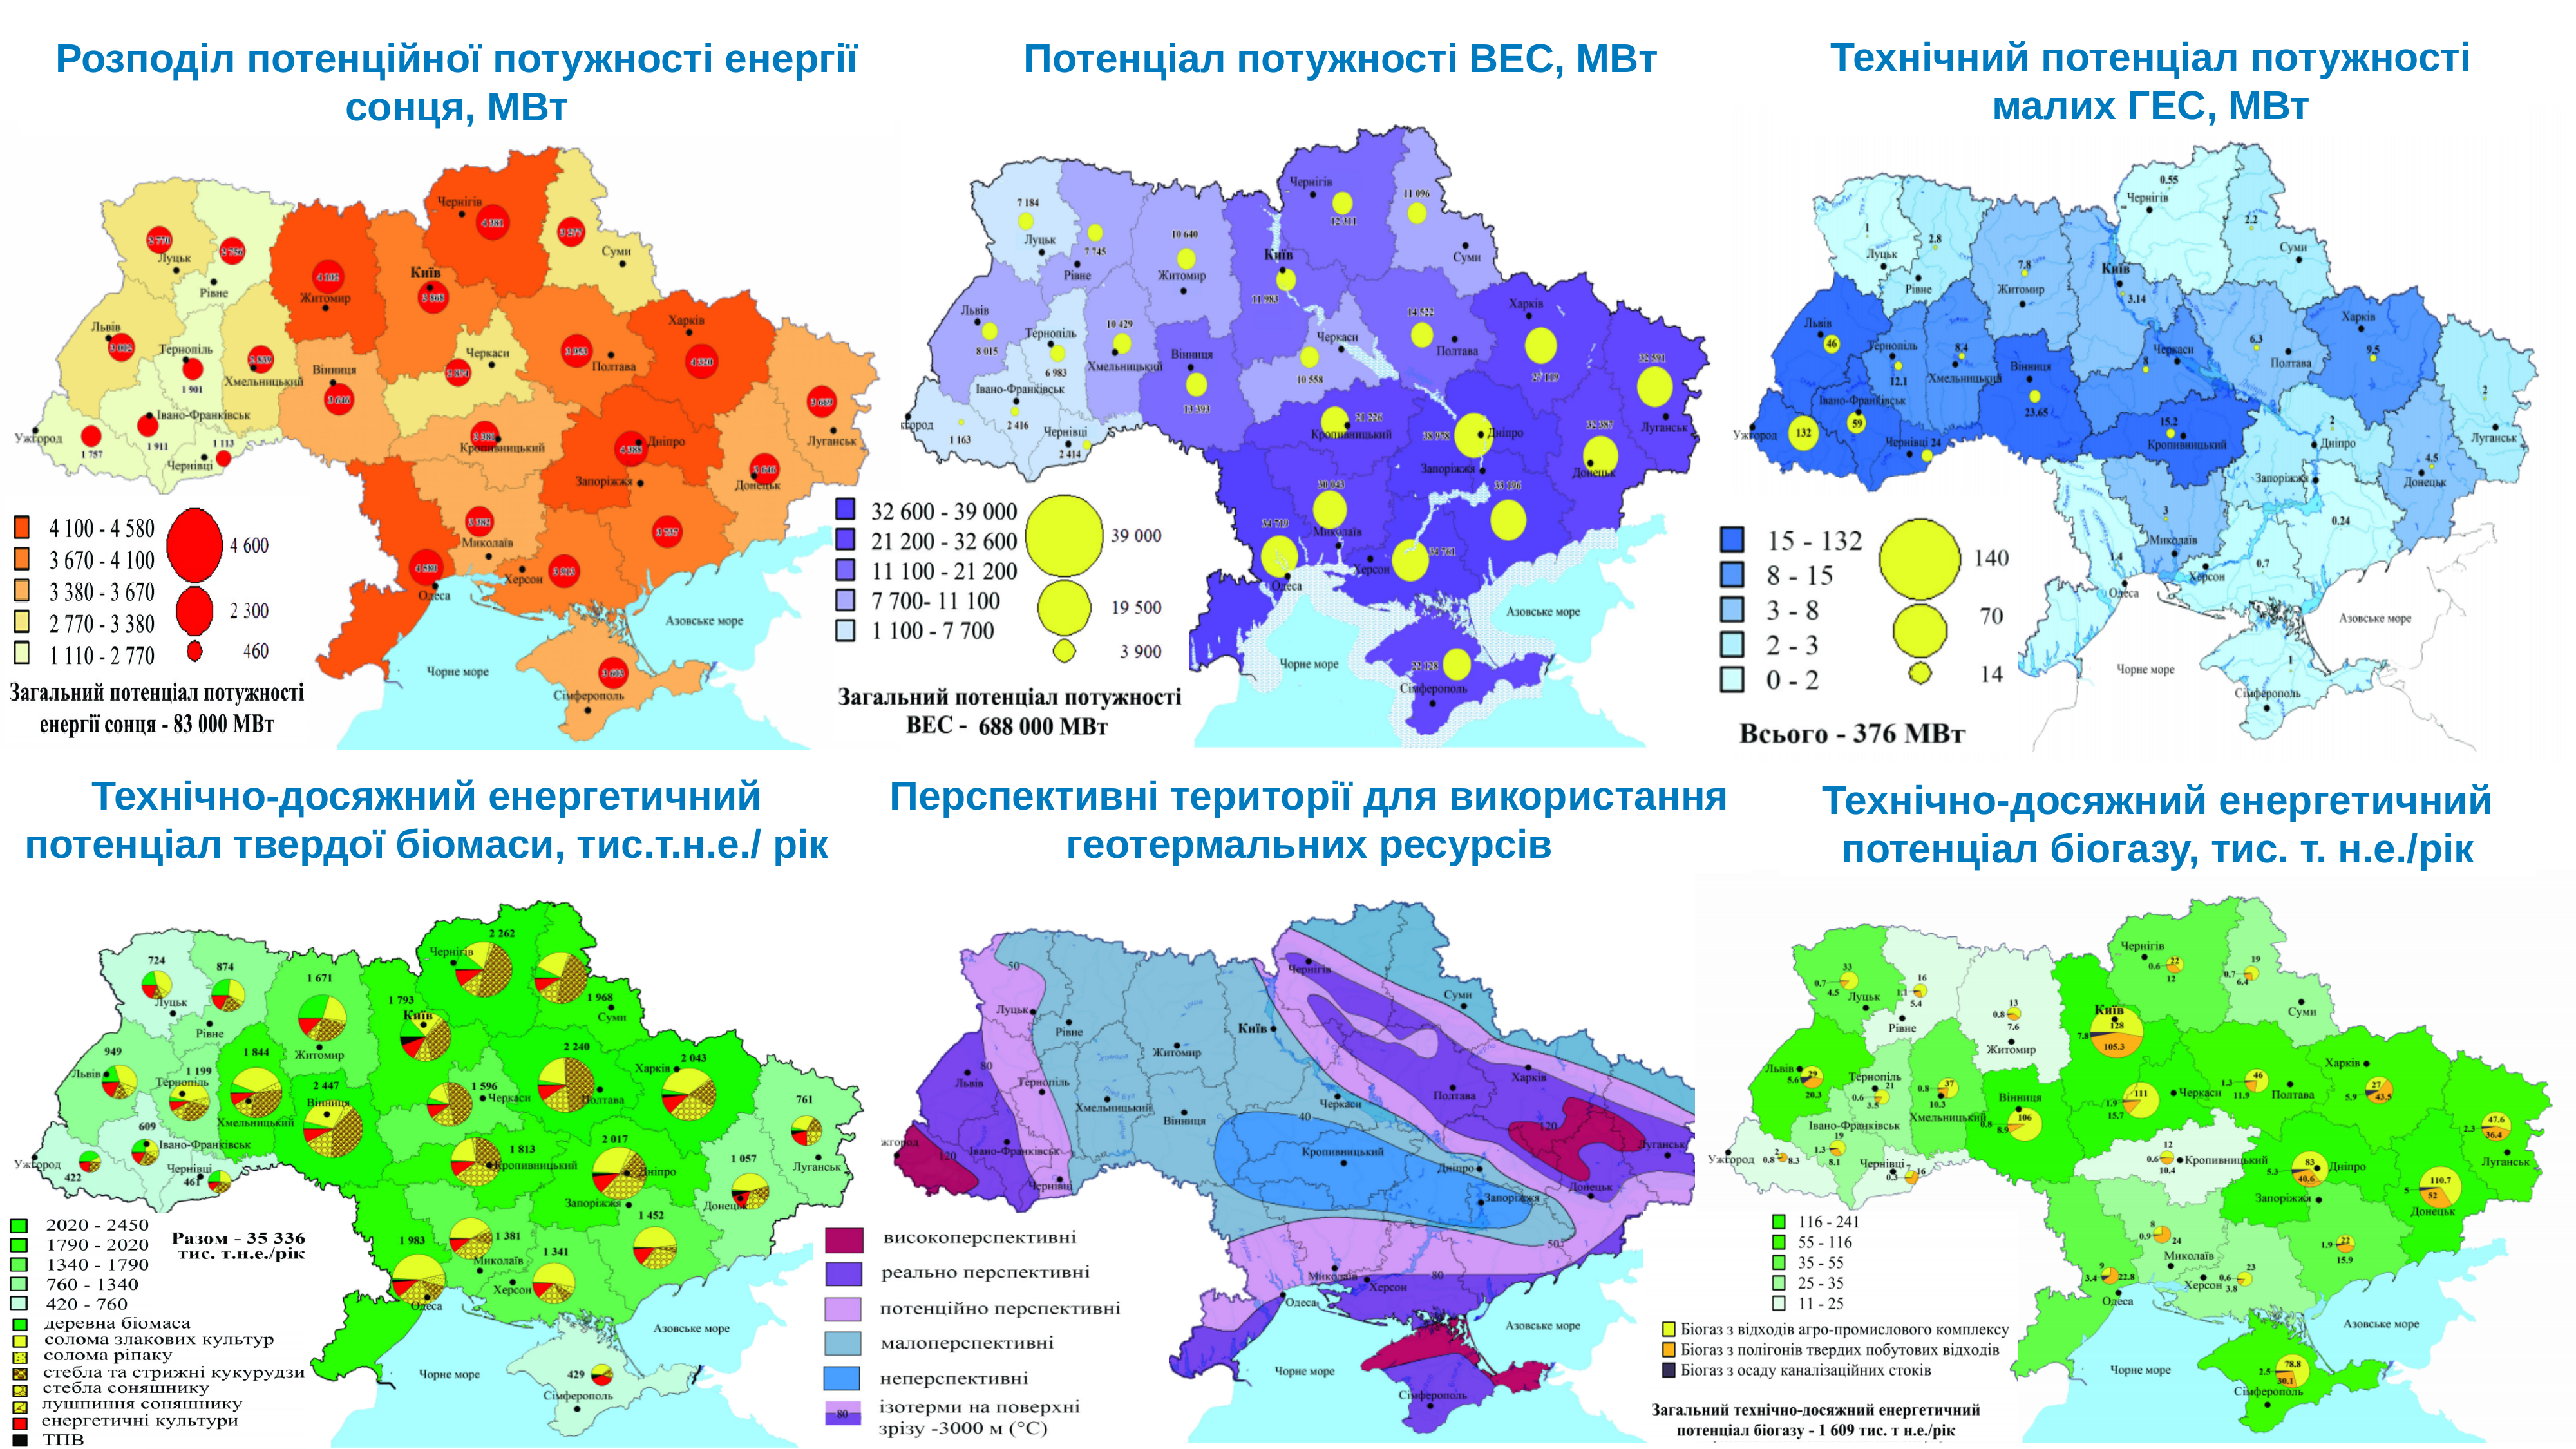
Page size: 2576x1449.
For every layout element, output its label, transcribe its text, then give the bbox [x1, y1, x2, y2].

text_box Технічний потенціал потужності малих ГЕС, МВт [1775, 25, 2528, 104]
text_box Перспективні території для використання геотермальних ресурсів [868, 764, 1752, 868]
text_box Технічно-досяжний енергетичний потенціал біогазу, тис. т. н.е./рік [1779, 788, 2537, 868]
picture [0, 88, 2566, 782]
text_box Потенціал потужності ВЕС, МВт [900, 26, 1775, 86]
picture [0, 868, 2576, 1449]
text_box Розподіл потенційної потужності енергії сонця, МВт [19, 26, 895, 119]
text_box Технічно-досяжний енергетичний потенціал твердої біомаси, тис.т.н.е./ рік [9, 764, 846, 873]
